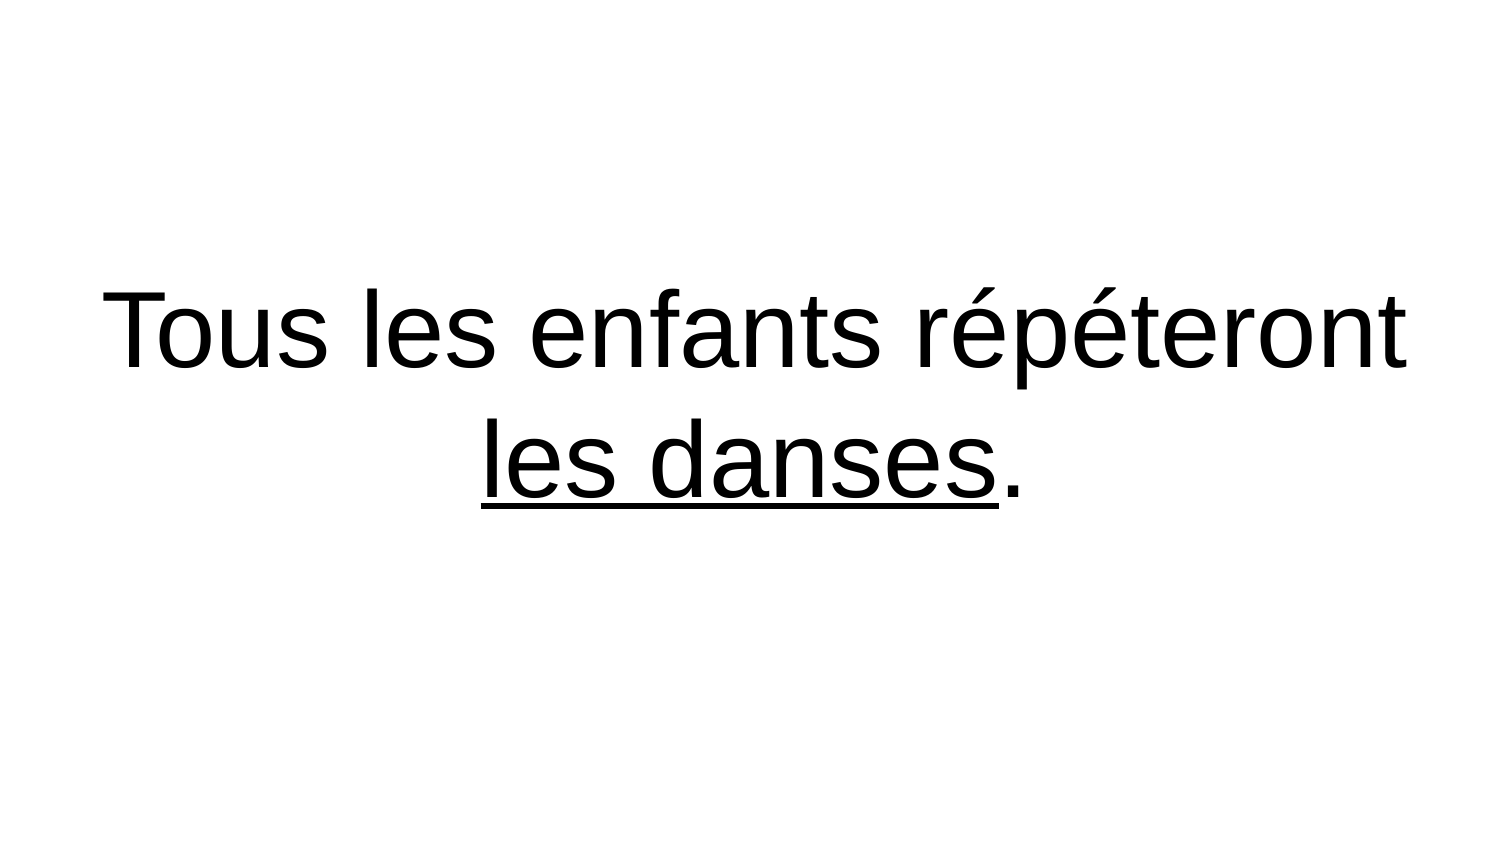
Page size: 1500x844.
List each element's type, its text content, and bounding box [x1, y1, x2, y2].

title Tous les enfants répéteront les danses. [74, 122, 1435, 656]
